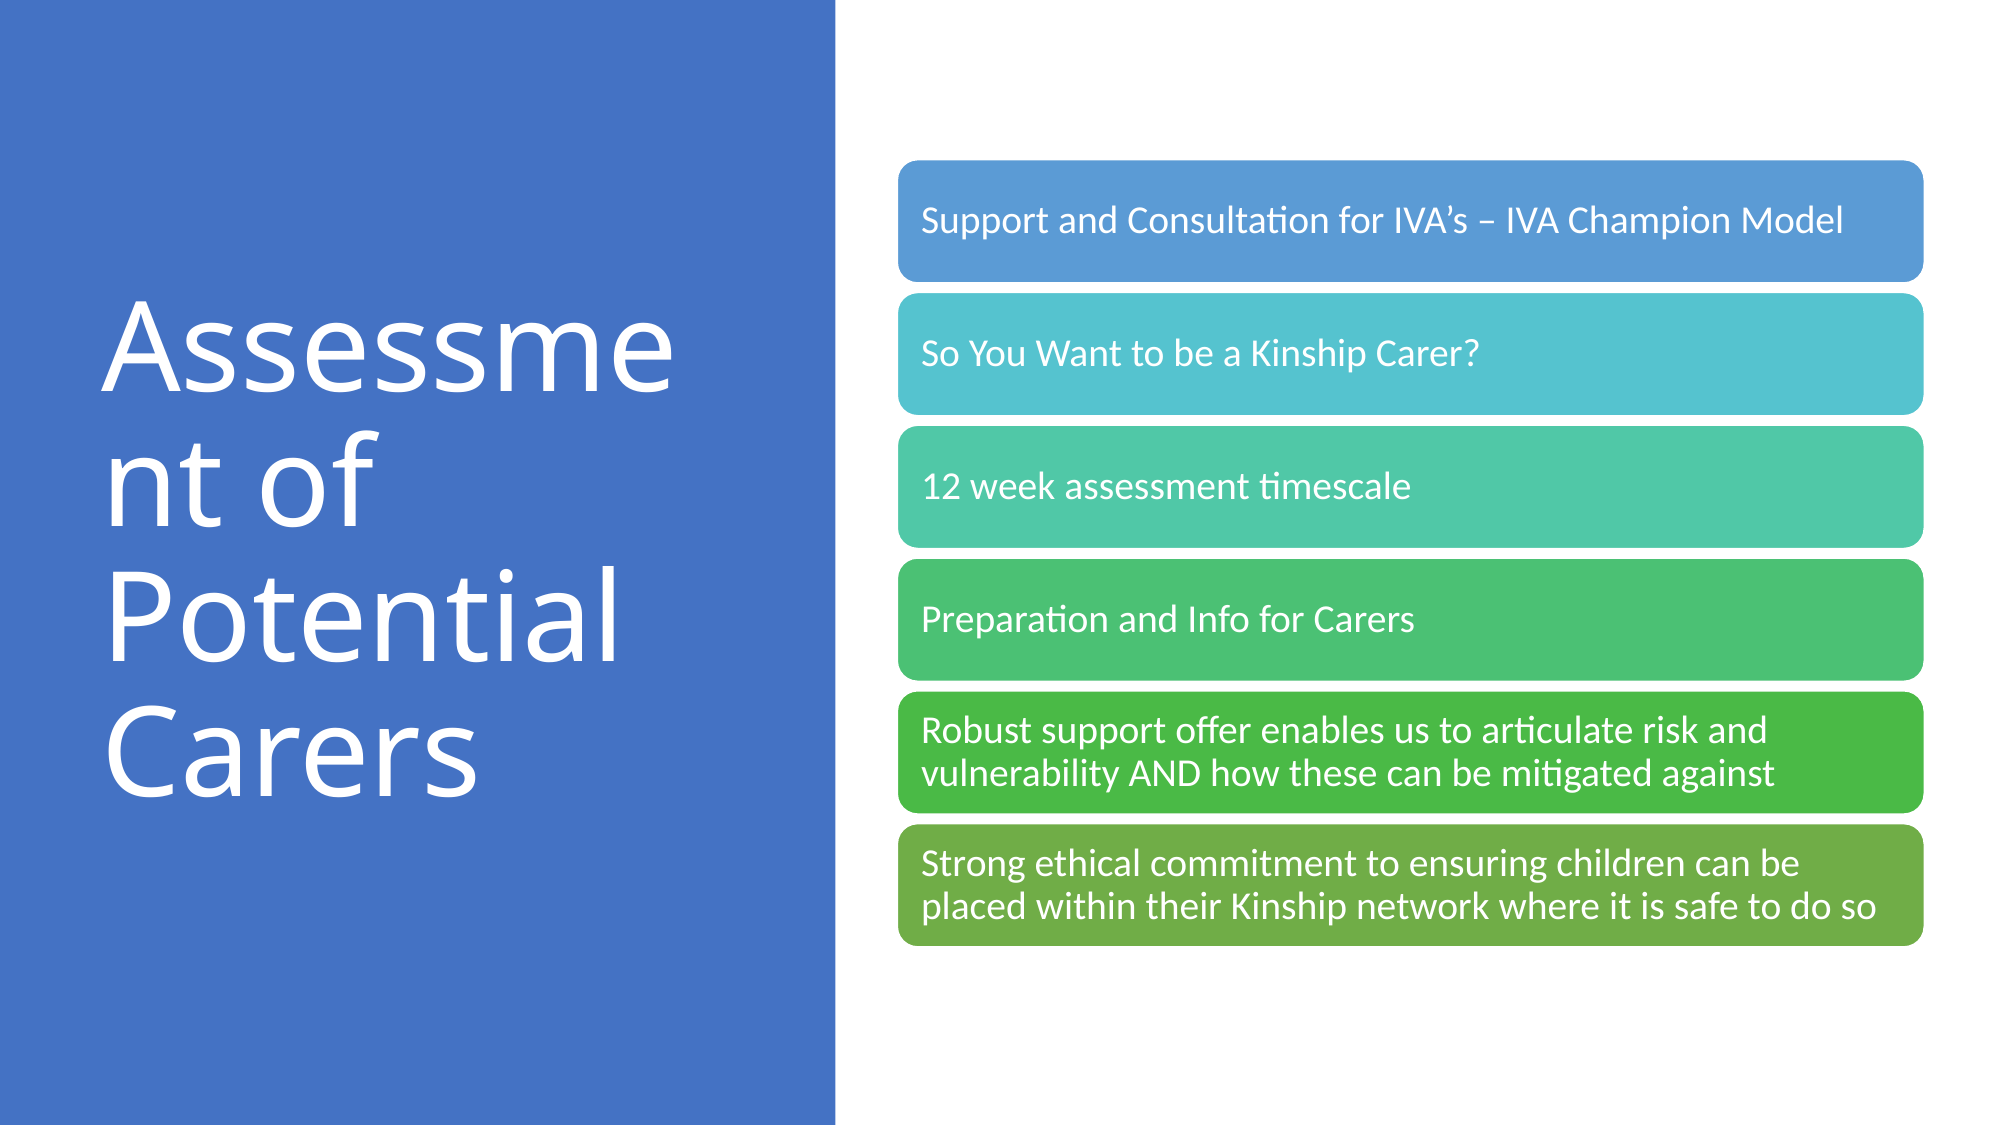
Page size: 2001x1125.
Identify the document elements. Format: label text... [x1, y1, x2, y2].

text_box [0, 0, 836, 1125]
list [897, 101, 1925, 1005]
title Assessment of Potential Carers [86, 101, 711, 1005]
